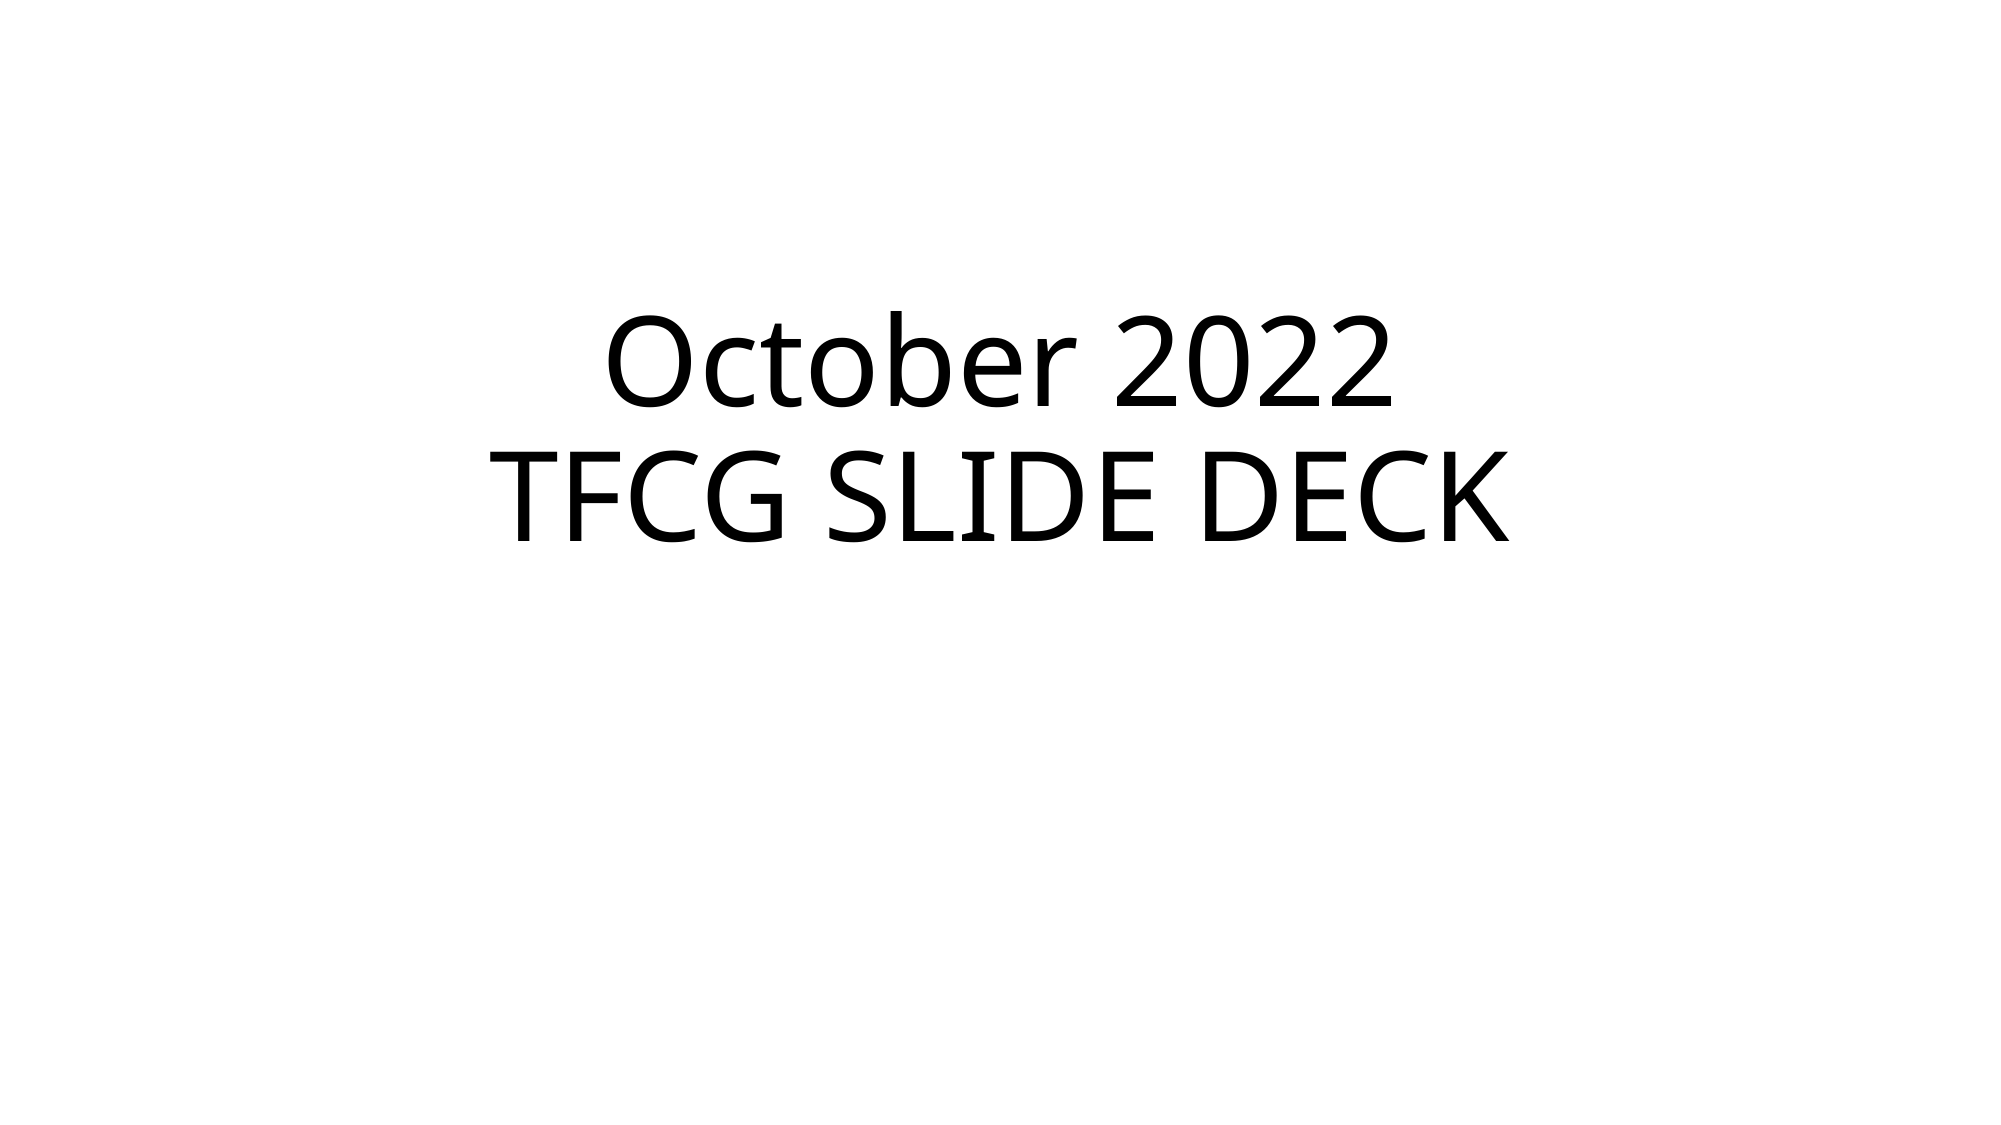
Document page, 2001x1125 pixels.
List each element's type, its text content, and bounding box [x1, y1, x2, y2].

title October 2022 TFCG SLIDE DECK [249, 184, 1750, 576]
